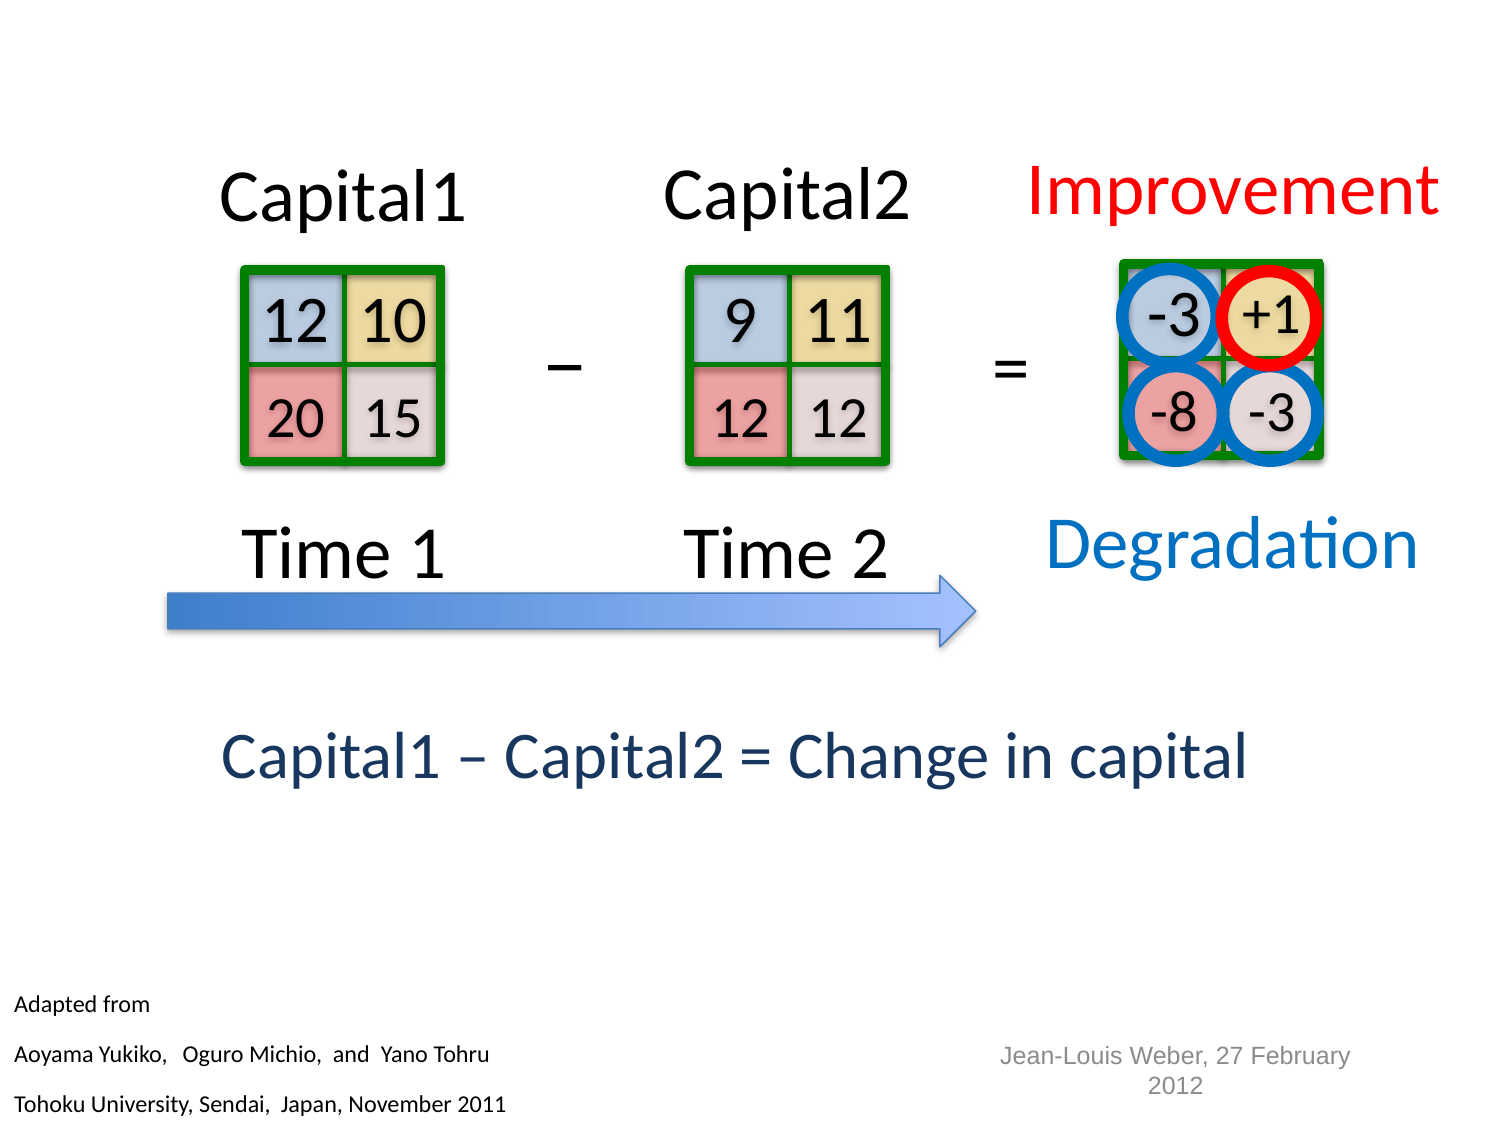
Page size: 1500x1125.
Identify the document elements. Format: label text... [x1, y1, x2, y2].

text_box Adapted from Aoyama Yukiko, Oguro Michio, and Yano Tohru Tohoku University, Sendai, Japan, November 2011 [0, 975, 833, 1125]
text_box Capital1 – Capital2 = Change in capital [206, 704, 1265, 799]
text_box Time 1 [226, 496, 462, 601]
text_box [244, 266, 443, 463]
text_box Time 2 [668, 496, 905, 602]
footer Jean-Louis Weber, 27 February 2012 [981, 1050, 1371, 1090]
text_box Capital1 [204, 139, 483, 244]
text_box Improvement [1011, 132, 1459, 237]
text_box Capital2 [649, 137, 928, 242]
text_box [1123, 260, 1322, 273]
text_box = [977, 311, 1045, 417]
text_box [689, 266, 888, 463]
text_box [167, 574, 977, 648]
text_box Degradation [1030, 486, 1459, 592]
text_box _ [523, 287, 607, 463]
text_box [1122, 268, 1318, 461]
